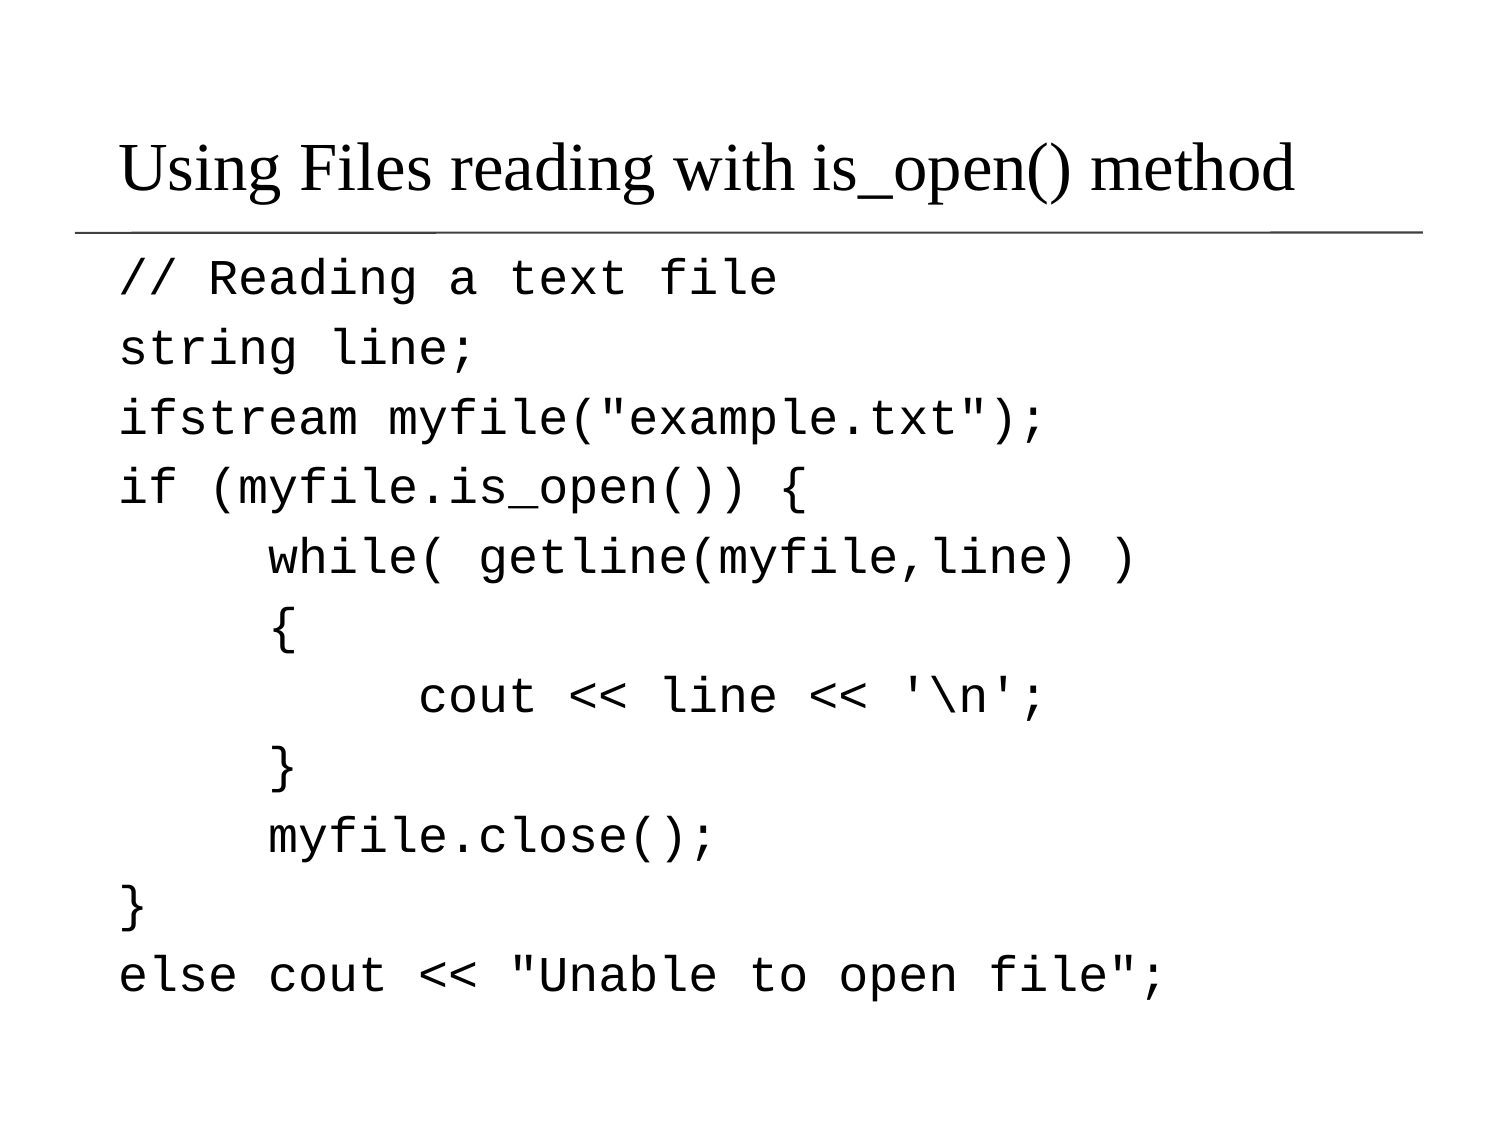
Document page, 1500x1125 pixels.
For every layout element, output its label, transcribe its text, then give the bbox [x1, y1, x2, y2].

title Using Files reading with is_open() method [103, 59, 1397, 244]
list // Reading a text file string line; ifstream myfile("example.txt"); if (myfile.is_open()) { while( getline(myfile,line) ) { cout << line << '\n'; } myfile.close(); } else cout << "Unable to open file"; [103, 244, 1480, 1091]
